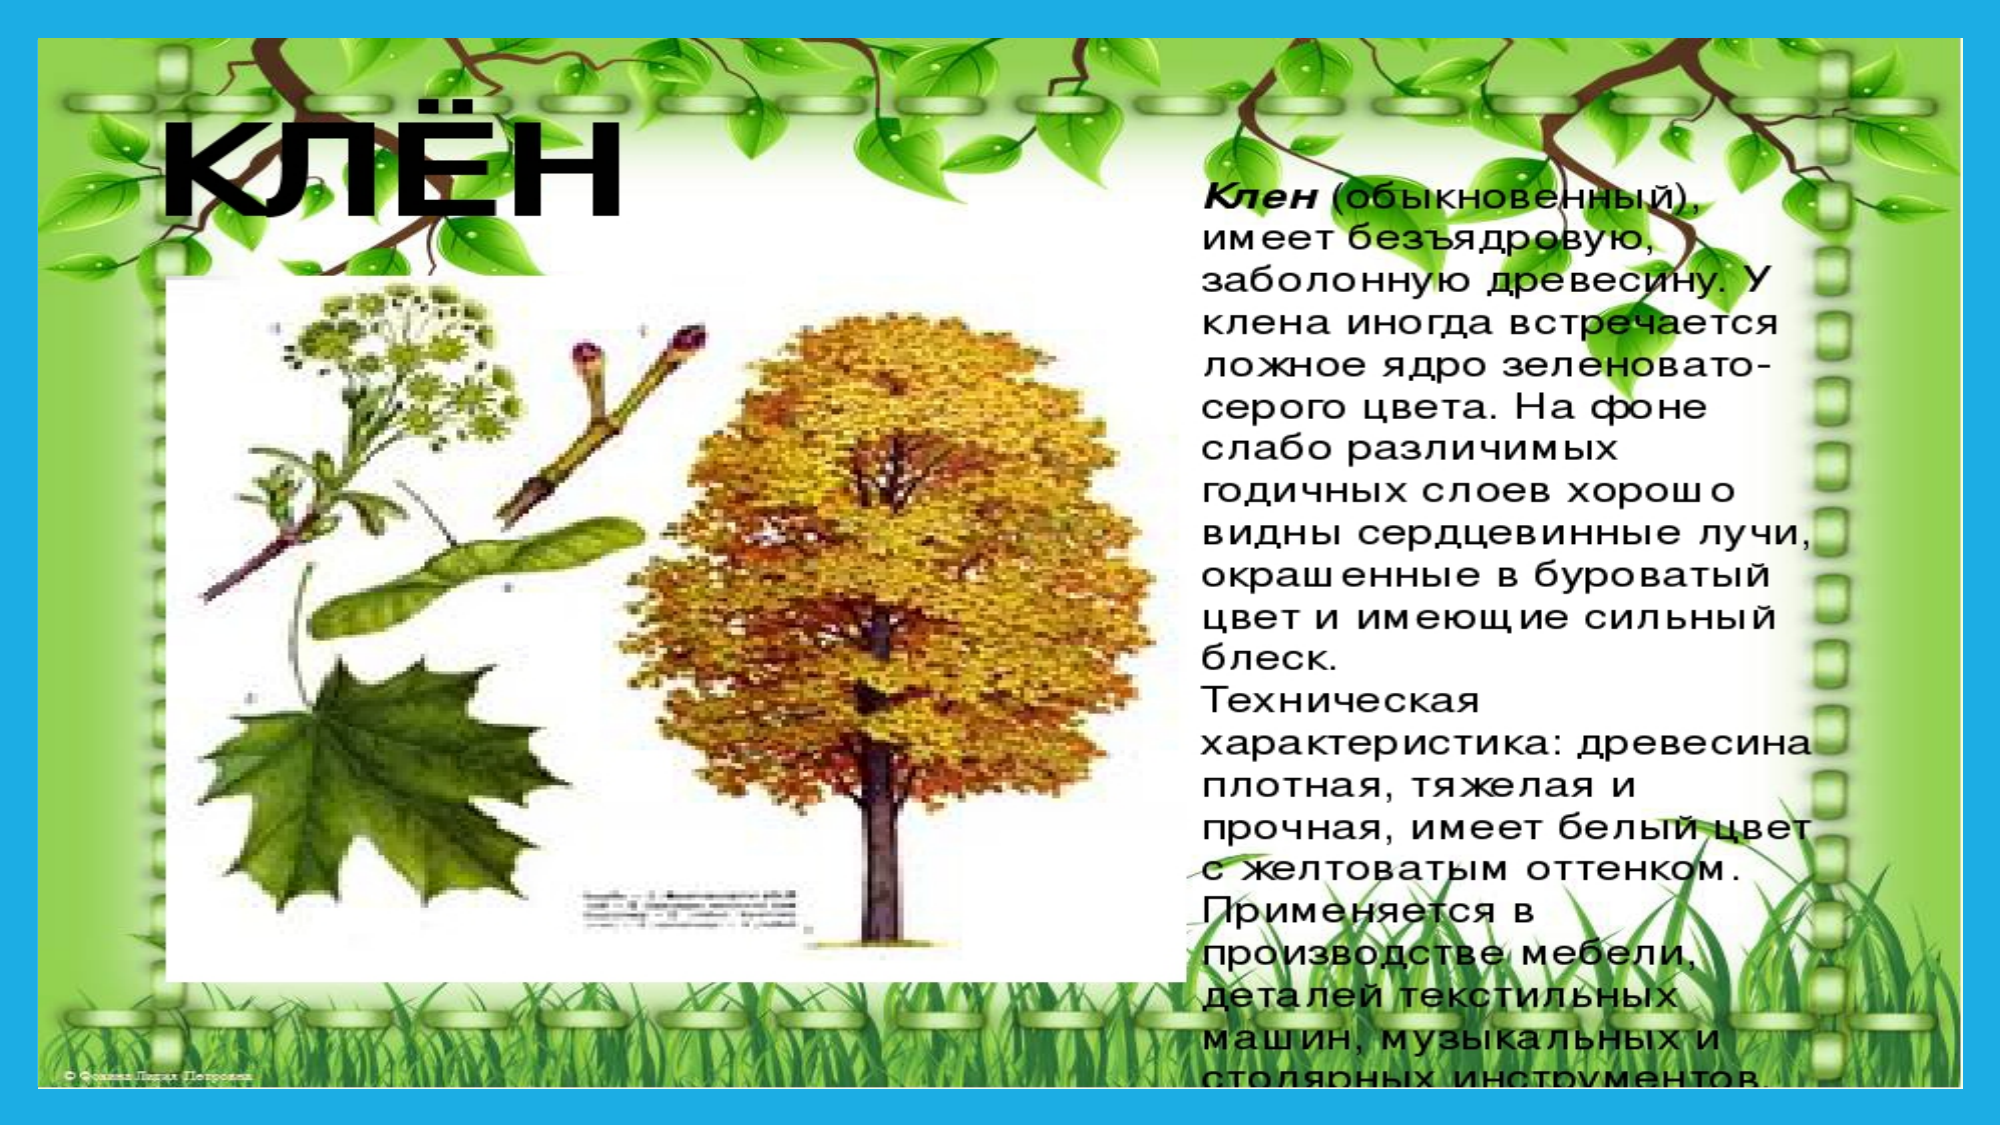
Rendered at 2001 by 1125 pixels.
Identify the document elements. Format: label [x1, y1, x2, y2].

list [38, 38, 1963, 1090]
